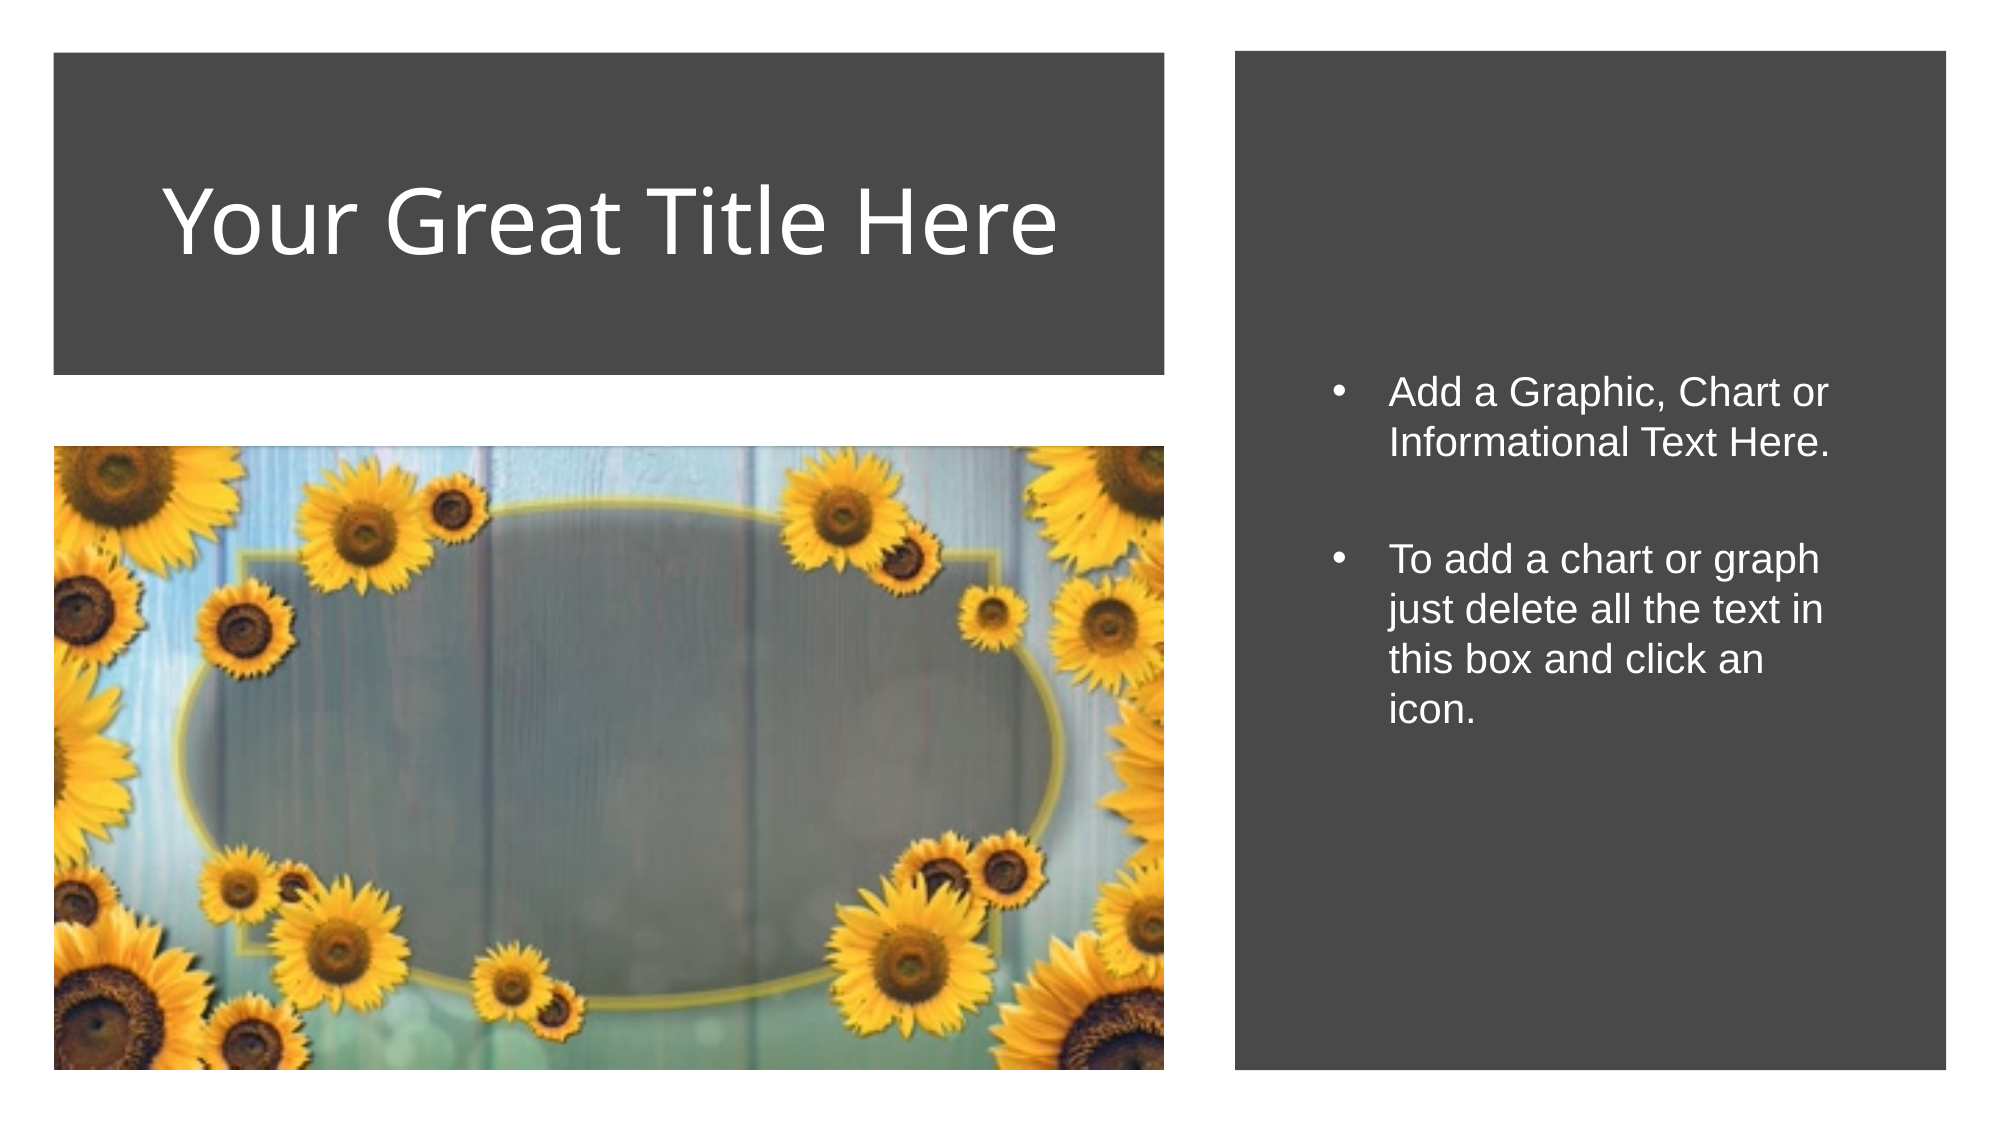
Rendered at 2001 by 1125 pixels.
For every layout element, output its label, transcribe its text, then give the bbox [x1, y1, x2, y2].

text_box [53, 445, 1165, 1071]
text_box [1233, 49, 1948, 1072]
list Add a Graphic, Chart or Informational Text Here. To add a chart or graph just delete all the text in this box and click an icon. [1317, 150, 1879, 947]
text_box [52, 51, 1166, 377]
title Your Great Title Here [85, 84, 1138, 352]
